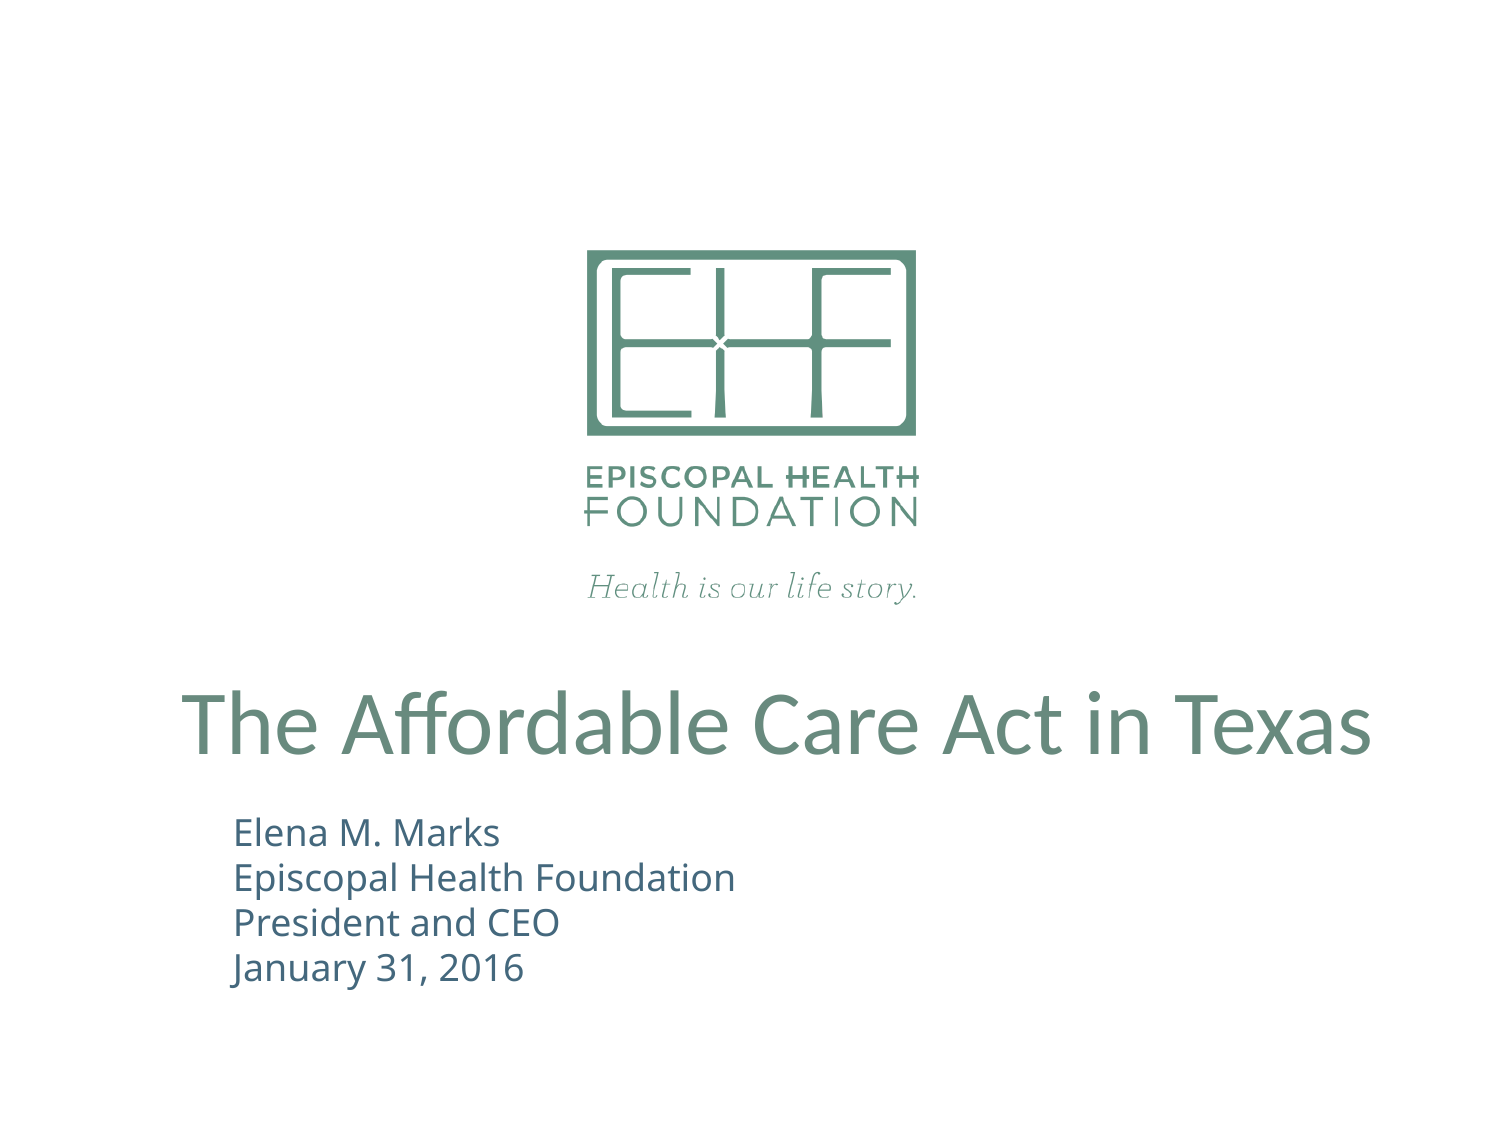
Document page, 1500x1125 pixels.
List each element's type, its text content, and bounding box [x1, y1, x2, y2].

text_box The Affordable Care Act in Texas [92, 655, 1465, 781]
text_box Elena M. Marks Episcopal Health Foundation President and CEO January 31, 2016 [218, 801, 752, 996]
